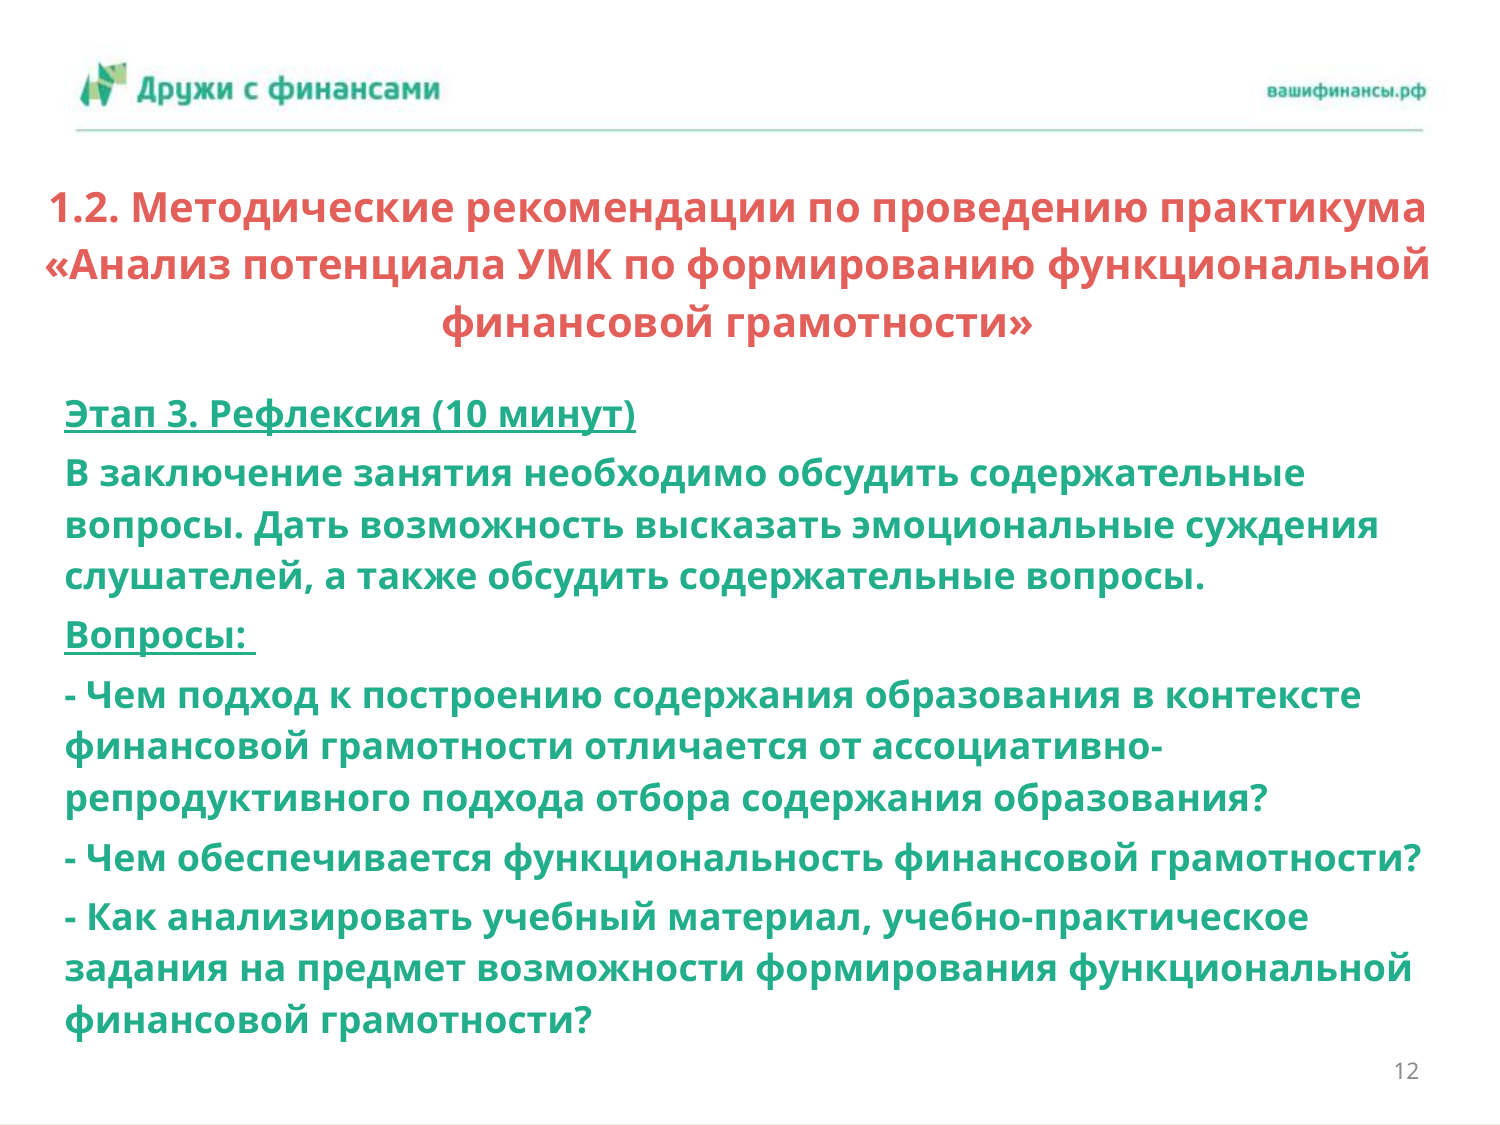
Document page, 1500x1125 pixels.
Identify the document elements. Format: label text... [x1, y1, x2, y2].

picture [0, 0, 1500, 1124]
slide_number 12 [1083, 1042, 1434, 1102]
list Этап 3. Рефлексия (10 минут) В заключение занятия необходимо обсудить содержательные вопросы. Дать возможность высказать эмоциональные суждения слушателей, а также обсудить содержательные вопросы. Вопросы: - Чем подход к построению содержания образования в контексте финансовой грамотности отличается от ассоциативно-репродуктивного подхода отбора содержания образования? - Чем обеспечивается функциональность финансовой грамотности? - Как анализировать учебный материал, учебно-практическое задания на предмет возможности формирования функциональной финансовой грамотности? [50, 376, 1471, 1102]
title 1.2. Методические рекомендации по проведению практикума «Анализ потенциала УМК по формированию функциональной финансовой грамотности» [20, 166, 1456, 348]
